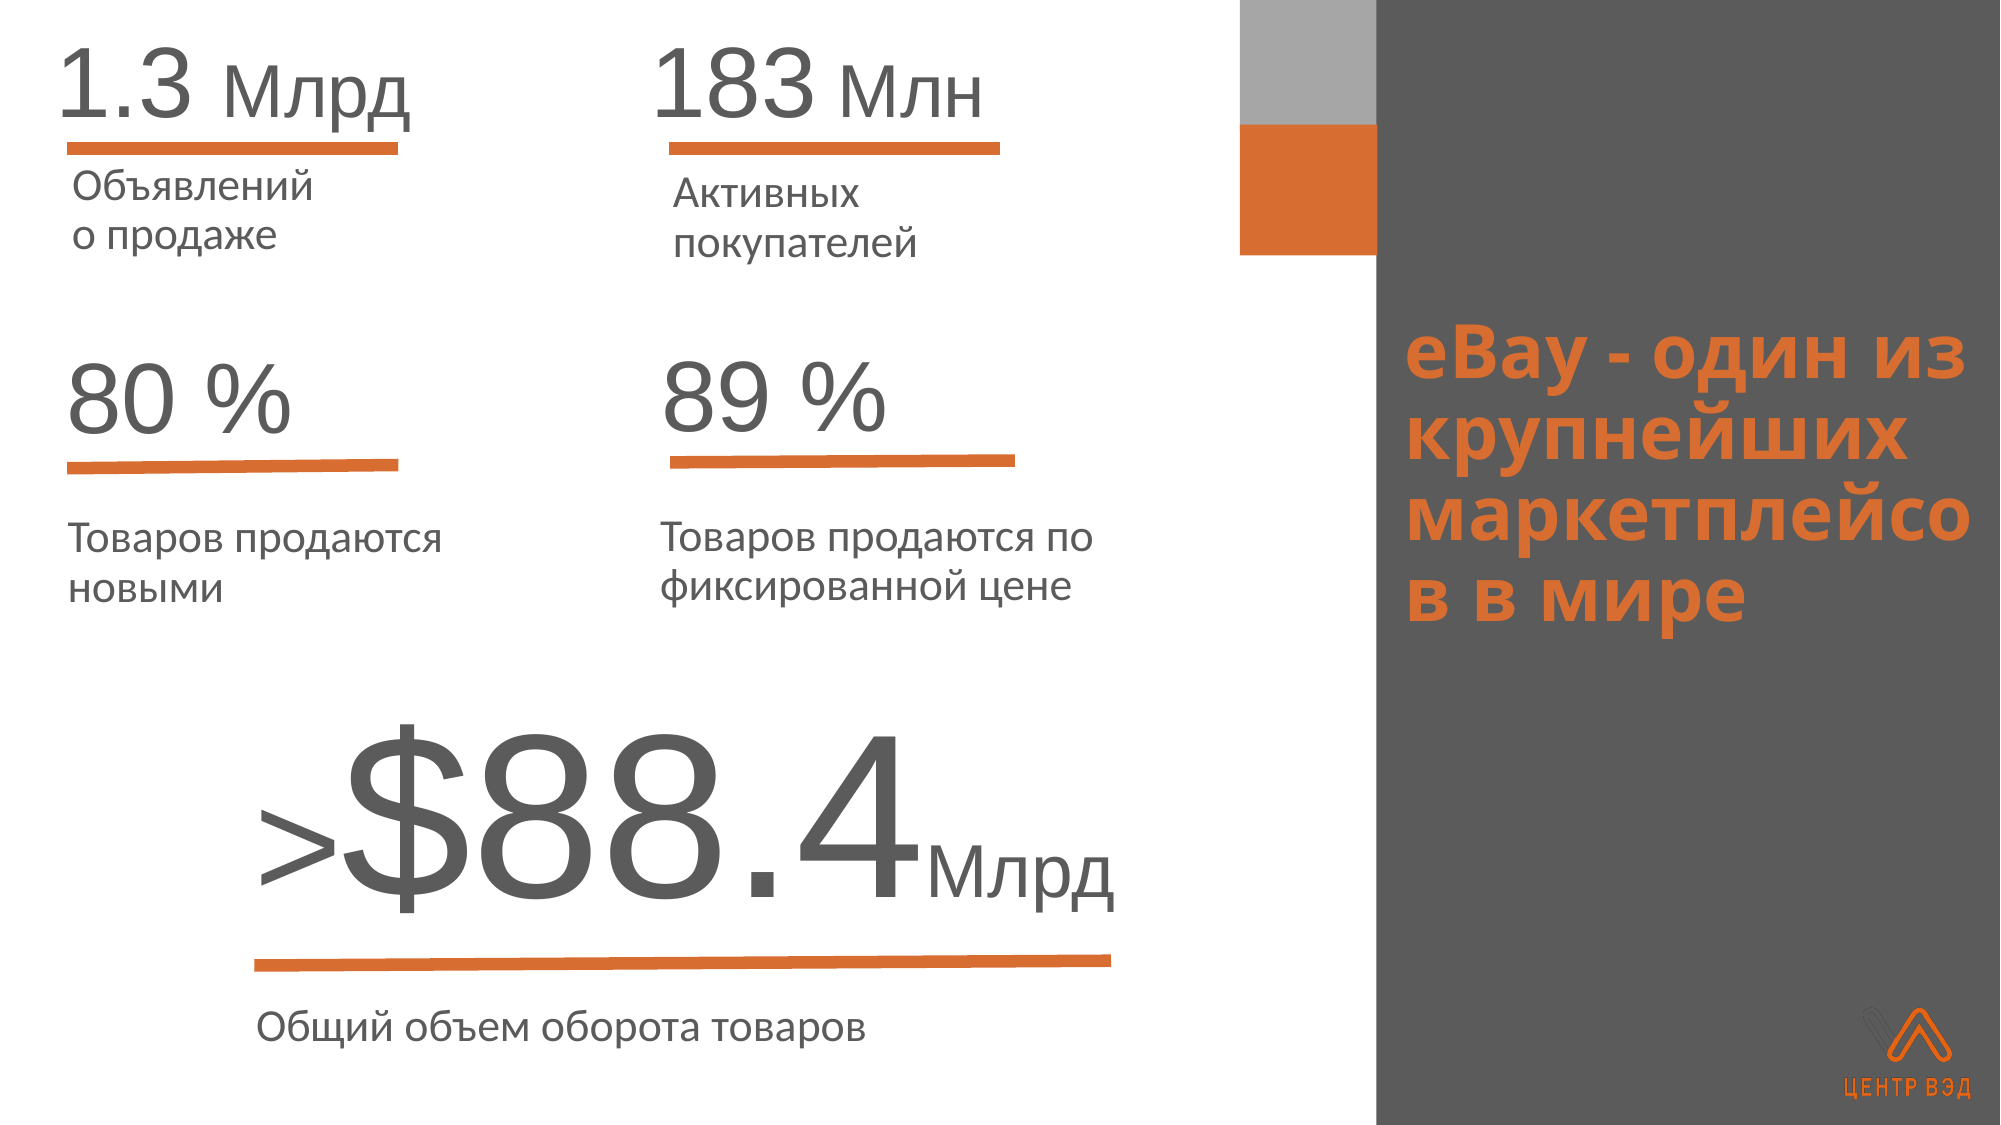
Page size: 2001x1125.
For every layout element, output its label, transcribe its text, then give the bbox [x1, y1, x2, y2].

picture [1817, 963, 1998, 1125]
text_box 183 Млн [646, 26, 1112, 144]
text_box Объявлений о продаже [67, 156, 319, 264]
text_box Общий объем оборота товаров [251, 997, 1015, 1056]
text_box 89 % [653, 337, 897, 461]
text_box >$88.4Млрд [250, 691, 1213, 953]
text_box Активных покупателей [668, 164, 952, 272]
text_box [1239, 0, 1376, 124]
text_box 80 % [58, 340, 308, 464]
text_box Товаров продаются новыми [67, 513, 472, 612]
text_box eBay - один из крупнейших маркетплейсов в мире [1400, 309, 1993, 642]
text_box [1239, 124, 1378, 256]
text_box 1.3 Млрд [50, 27, 455, 144]
text_box Товаров продаются по фиксированной цене [659, 511, 1098, 611]
text_box [1376, 0, 2000, 1125]
